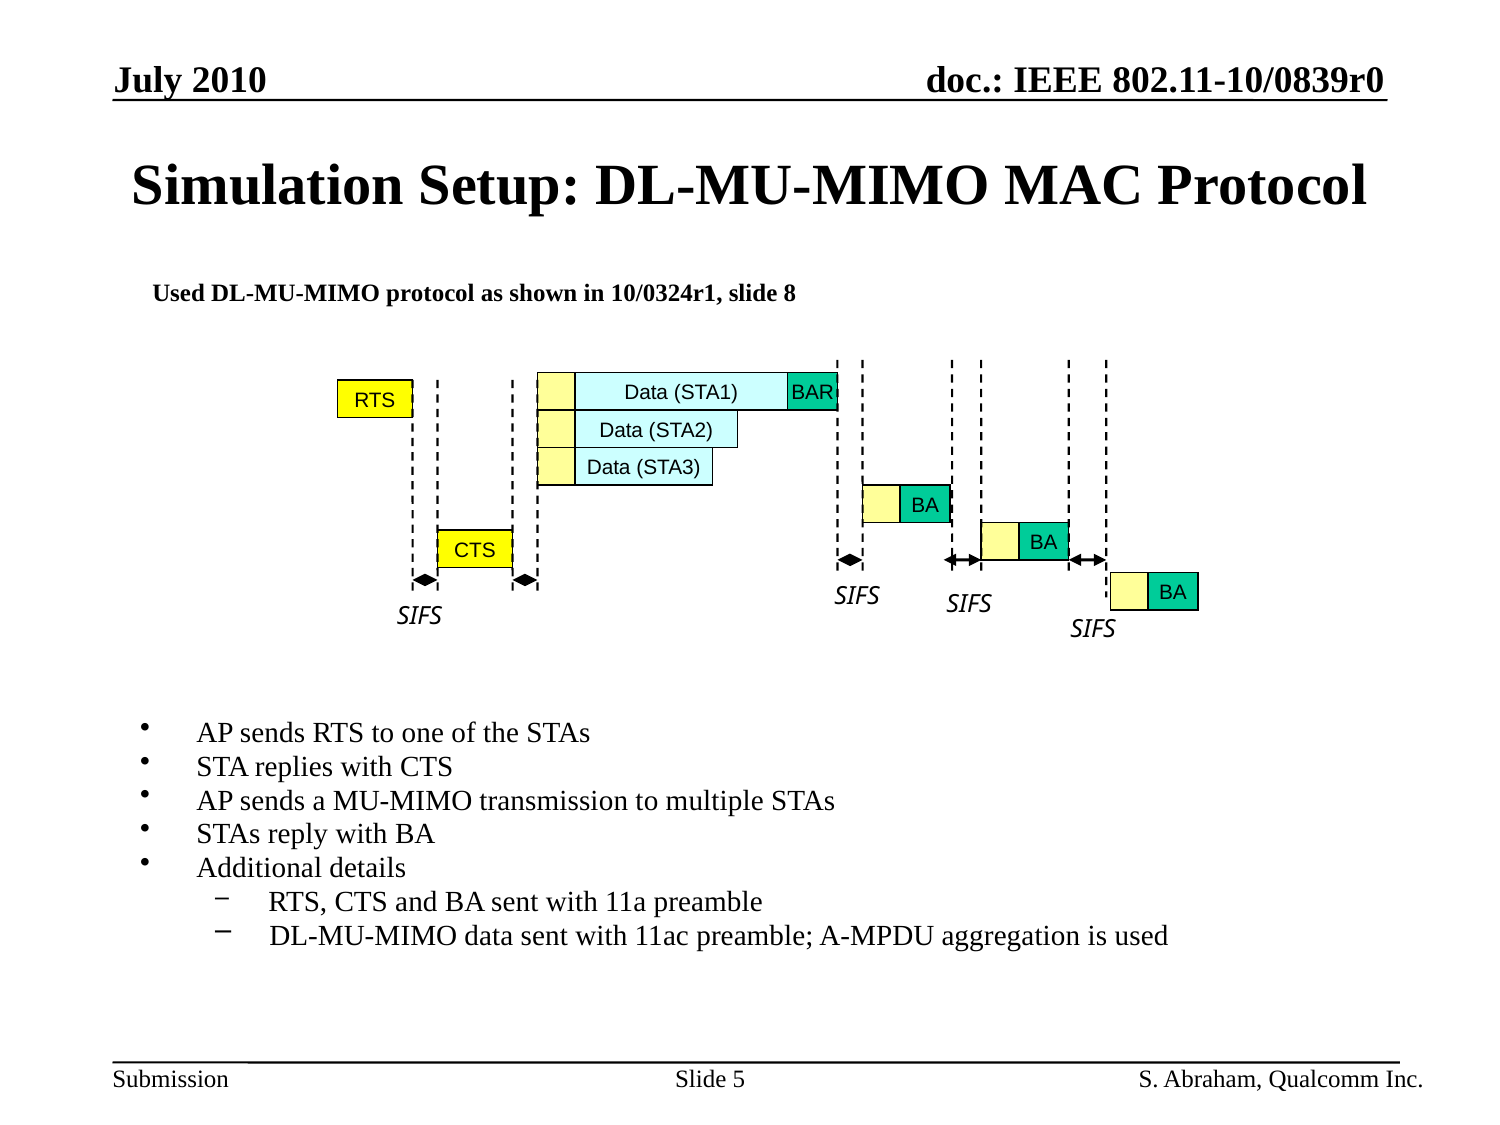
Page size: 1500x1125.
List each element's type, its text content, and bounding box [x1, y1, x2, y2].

text_box BA [900, 484, 950, 523]
text_box Data (STA1) [574, 372, 787, 410]
list AP sends RTS to one of the STAs STA replies with CTS AP sends a MU-MIMO transmission to multiple STAs STAs reply with BA Additional details RTS, CTS and BA sent with 11a preamble DL-MU-MIMO data sent with 11ac preamble; A-MPDU aggregation is used [124, 712, 1326, 938]
text_box Data (STA3) [575, 448, 713, 485]
text_box [1110, 572, 1147, 604]
text_box [862, 484, 900, 523]
text_box SIFS [819, 572, 895, 618]
text_box BAR [787, 372, 838, 410]
text_box SIFS [381, 592, 458, 638]
text_box Data (STA2) [574, 409, 738, 448]
text_box [512, 573, 538, 587]
title Simulation Setup: DL-MU-MIMO MAC Protocol [112, 99, 1388, 263]
text_box [1068, 553, 1107, 567]
text_box [537, 372, 574, 409]
text_box [412, 573, 438, 587]
text_box BA [1147, 572, 1198, 610]
text_box [537, 447, 575, 485]
text_box CTS [437, 529, 513, 568]
text_box [943, 553, 982, 567]
text_box [981, 522, 1018, 560]
text_box Used DL-MU-MIMO protocol as shown in 10/0324r1, slide 8 [137, 275, 813, 314]
text_box [537, 409, 574, 447]
text_box [837, 553, 863, 567]
text_box RTS [337, 379, 413, 418]
text_box BA [1018, 522, 1069, 560]
text_box SIFS [1023, 604, 1163, 650]
text_box SIFS [899, 579, 1039, 625]
